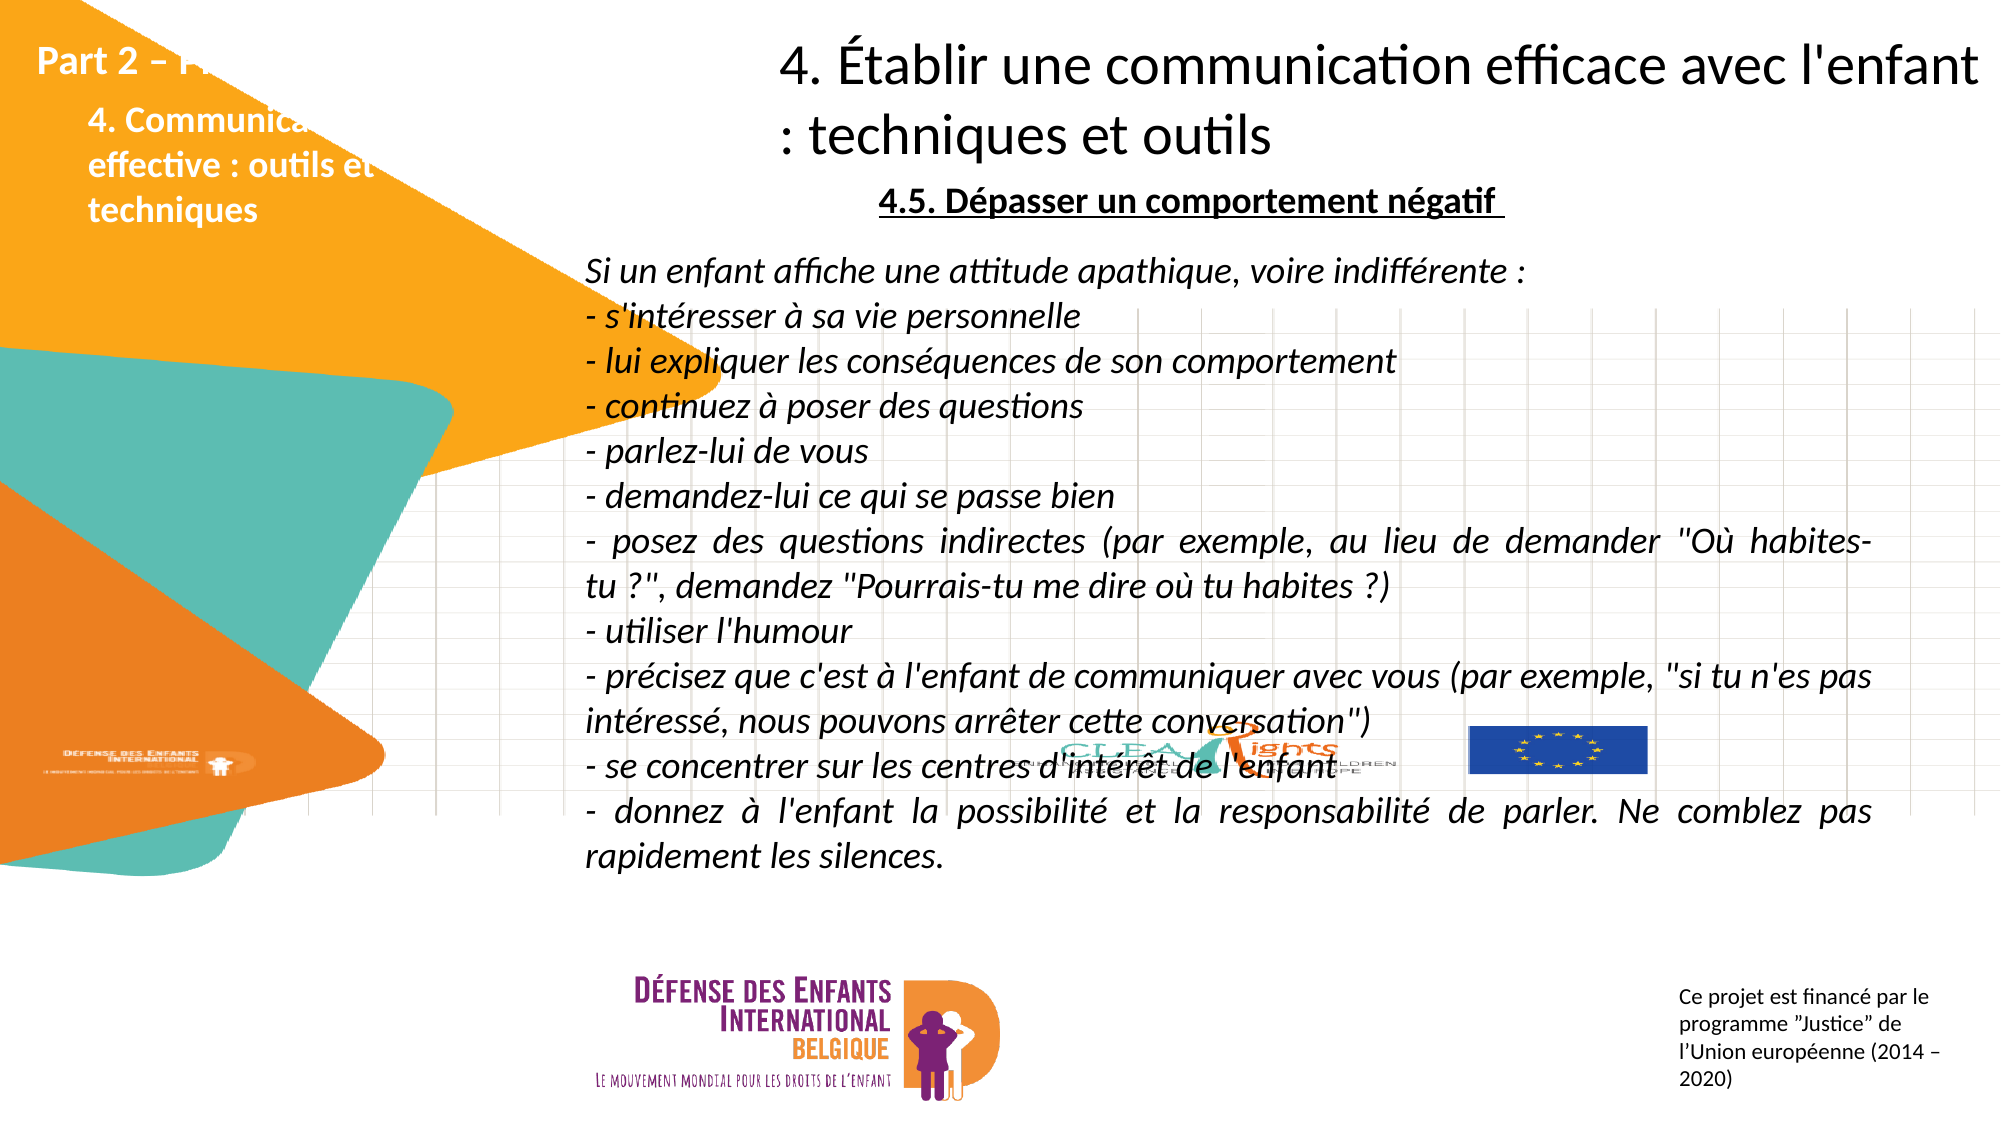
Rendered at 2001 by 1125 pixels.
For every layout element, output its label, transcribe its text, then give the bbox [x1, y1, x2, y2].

text_box Part 2 – Présentation théorique [21, 31, 648, 303]
picture [0, 0, 2001, 1125]
text_box [65, 640, 570, 836]
text_box Si un enfant affiche une attitude apathique, voire indifférente : - s'intéresser à sa vie personnelle - lui expliquer les conséquences de son comportement - continuez à poser des questions - parlez-lui de vous - demandez-lui ce qui se passe bien - posez des questions indirectes (par exemple, au lieu de demander "Où habites-tu ?", demandez "Pourrais-tu me dire où tu habites ?) - utiliser l'humour - précisez que c'est à l'enfant de communiquer avec vous (par exemple, "si tu n'es pas intéressé, nous pouvons arrêter cette conversation") - se concentrer sur les centres d'intérêt de l'enfant - donnez à l'enfant la possibilité et la responsabilité de parler. Ne comblez pas rapidement les silences. [570, 238, 1888, 883]
text_box 4.5. Dépasser un comportement négatif [863, 174, 1864, 319]
text_box Ce projet est financé par le programme ”Justice” de l’Union européenne (2014 – 2020) [1664, 974, 1973, 1099]
text_box 4. Établir une communication efficace avec l'enfant : techniques et outils [764, 19, 2000, 174]
